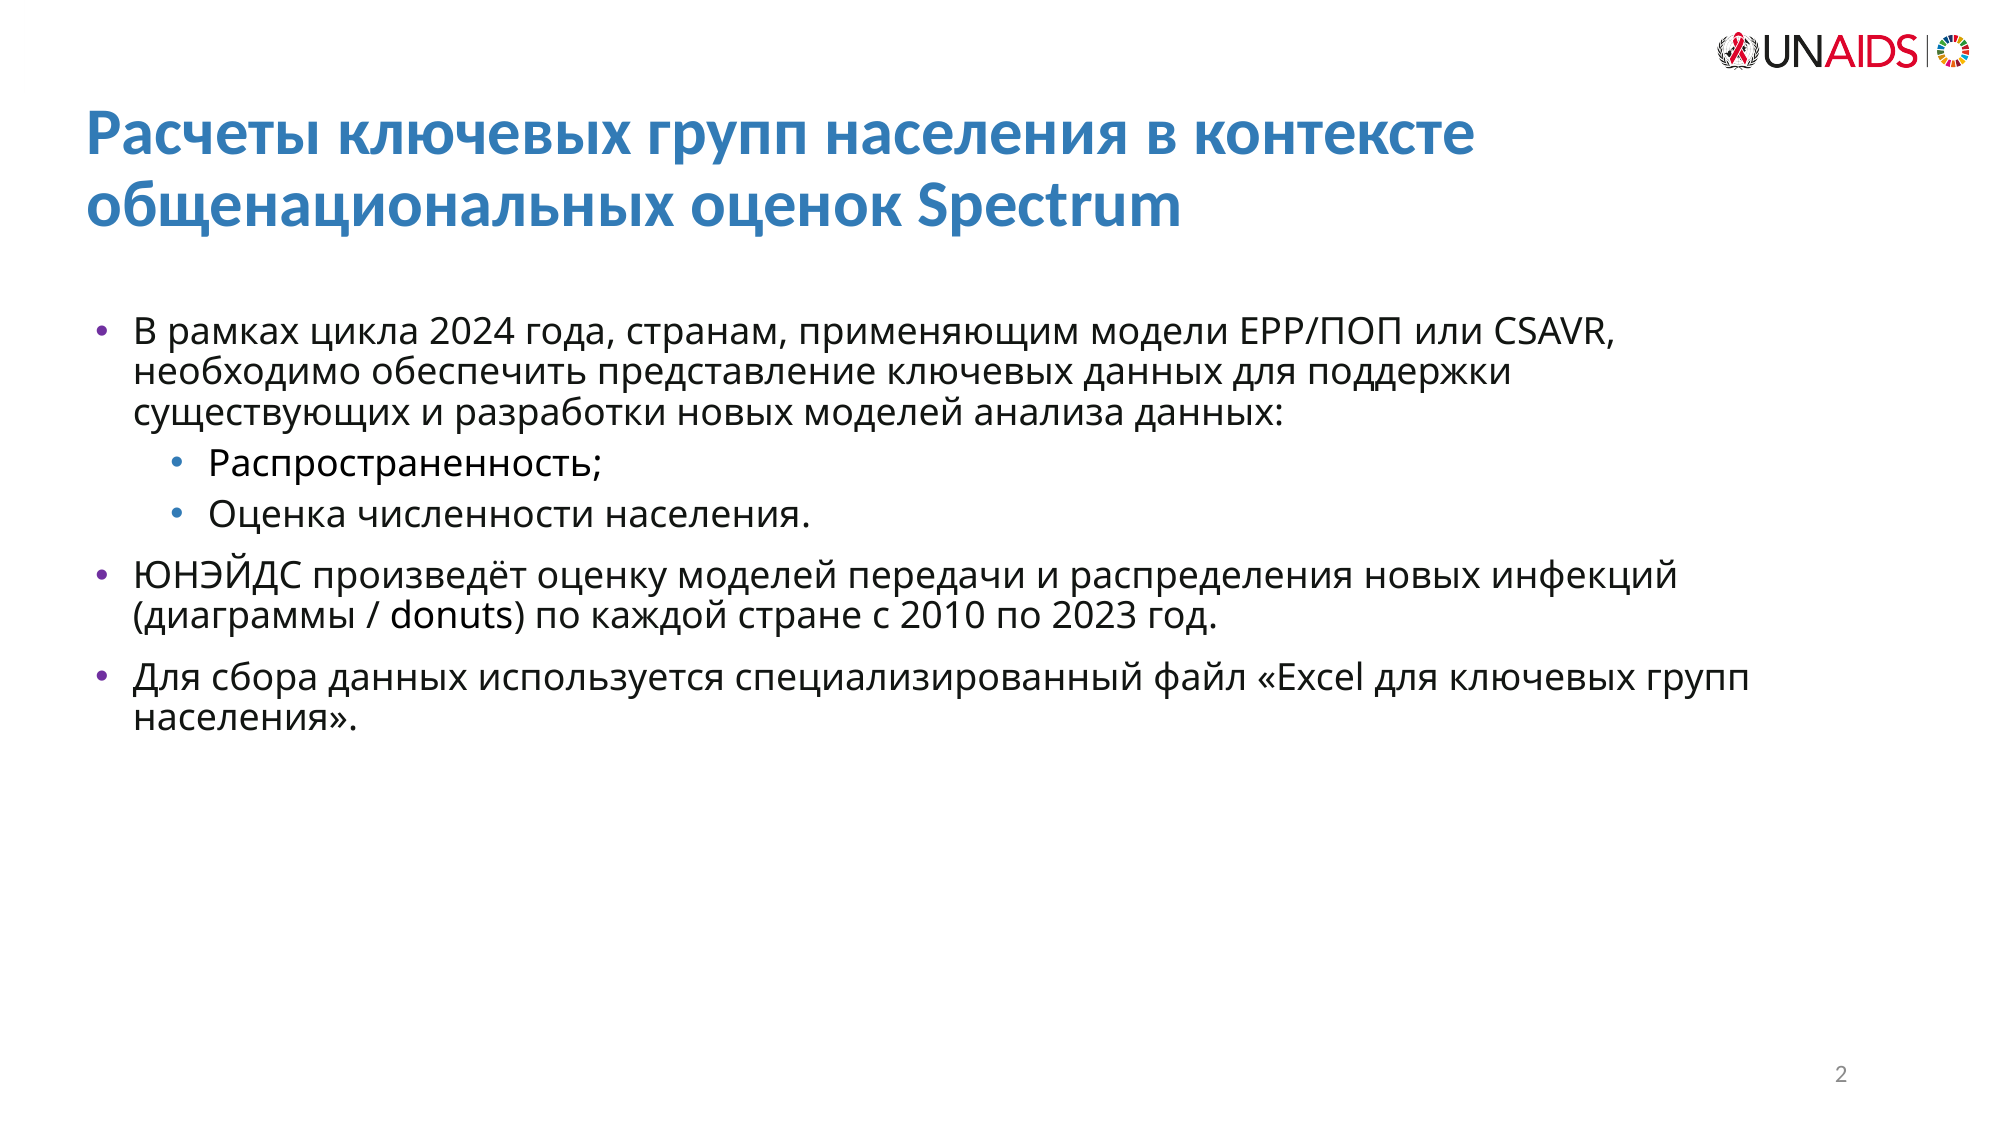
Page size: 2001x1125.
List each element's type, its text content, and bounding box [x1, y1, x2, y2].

picture [1717, 32, 1970, 71]
slide_number 2 [1412, 1042, 1863, 1103]
title Расчеты ключевых групп населения в контексте общенациональных оценок Spectrum [71, 59, 1970, 278]
list В рамках цикла 2024 года, странам, применяющим модели EPP/ПОП или CSAVR, необходимо обеспечить представление ключевых данных для поддержки существующих и разработки новых моделей анализа данных: Распространенность; Оценка численности населения. ЮНЭЙДС произведёт оценку моделей передачи и распределения новых инфекций (диаграммы / donuts) по каждой стране с 2010 по 2023 год. Для сбора данных используется специализированный файл «Excel для ключевых групп населения». [80, 304, 1806, 1019]
